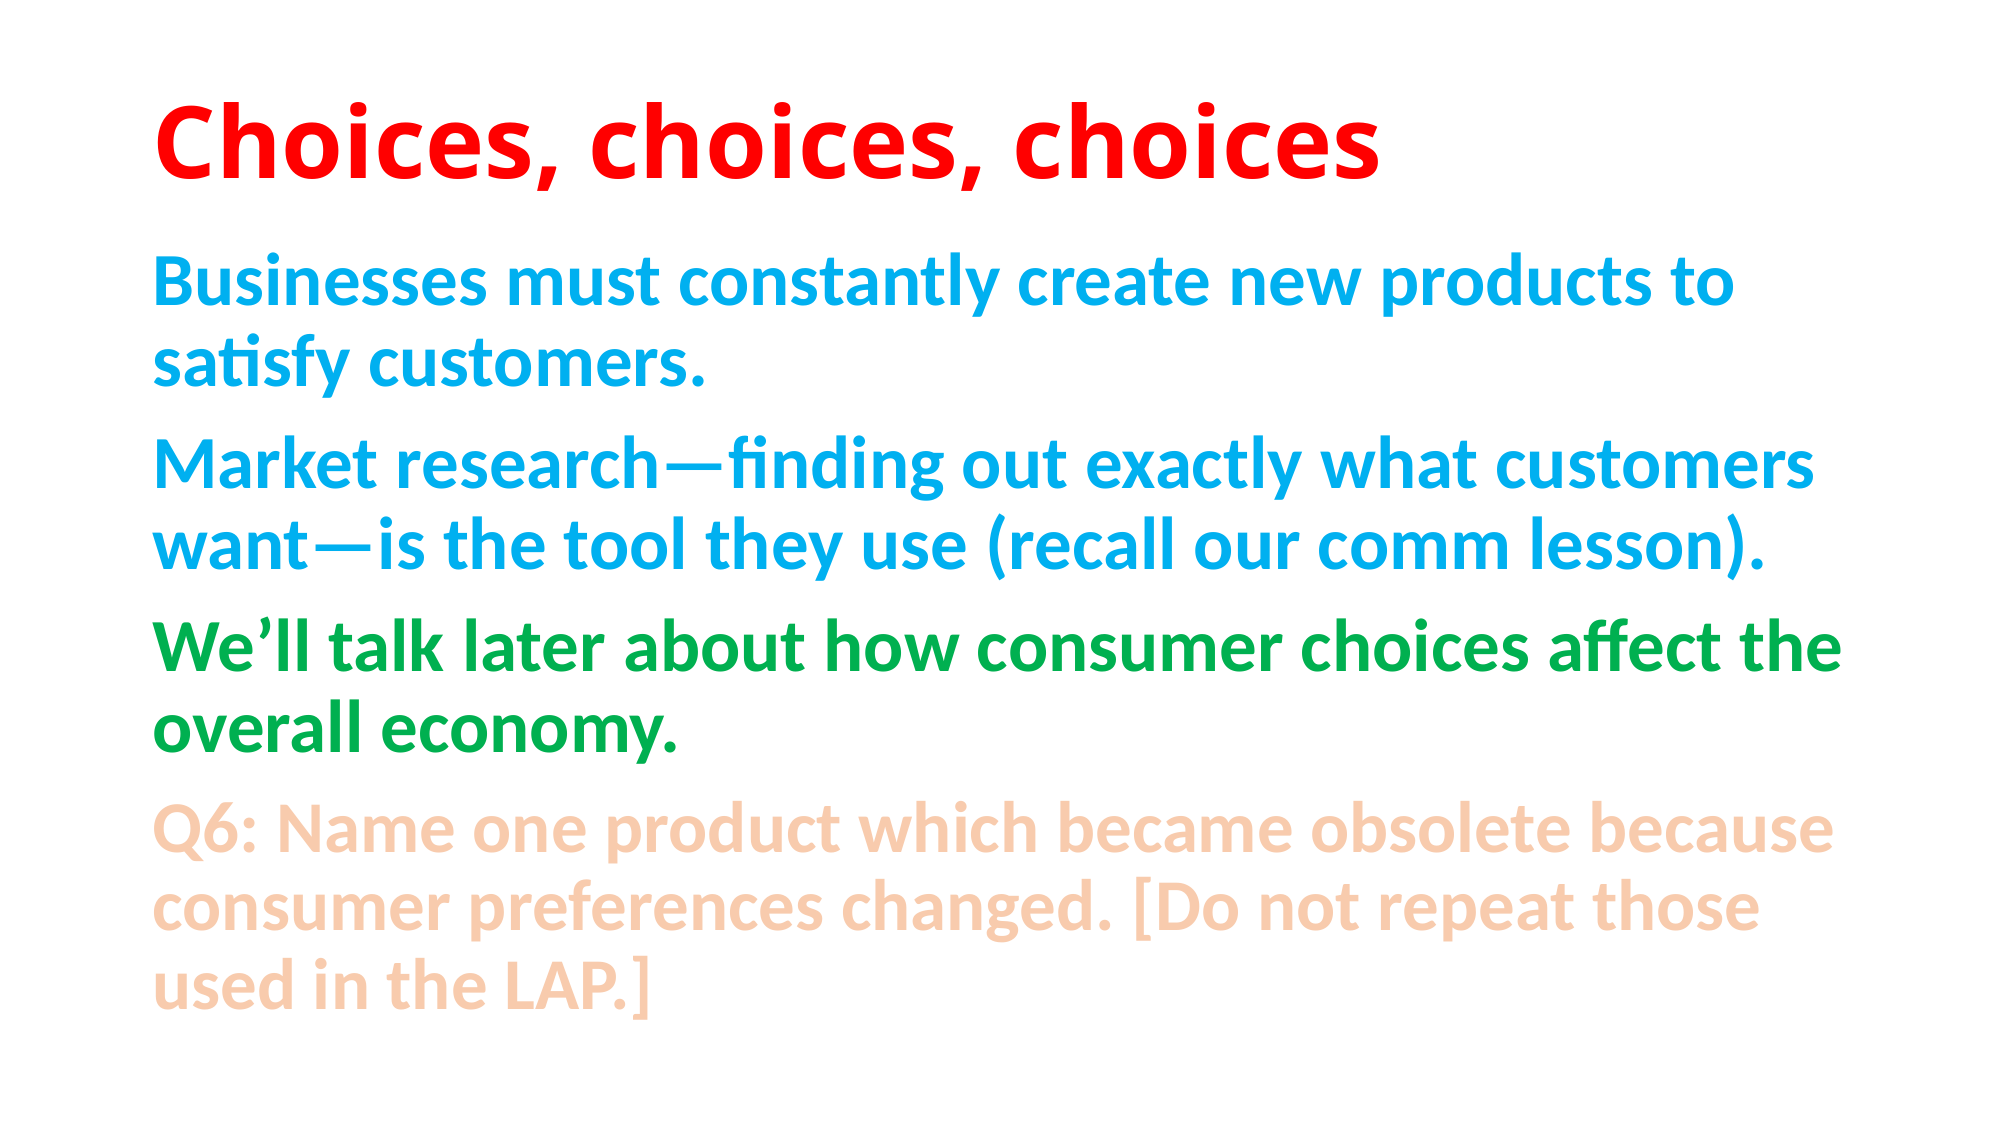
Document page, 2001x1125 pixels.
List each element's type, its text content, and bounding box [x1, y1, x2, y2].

title Choices, choices, choices [137, 59, 1863, 233]
list Businesses must constantly create new products to satisfy customers. Market research—finding out exactly what customers want—is the tool they use (recall our comm lesson). We’ll talk later about how consumer choices affect the overall economy. Q6: Name one product which became obsolete because consumer preferences changed. [Do not repeat those used in the LAP.] [137, 233, 1863, 1029]
